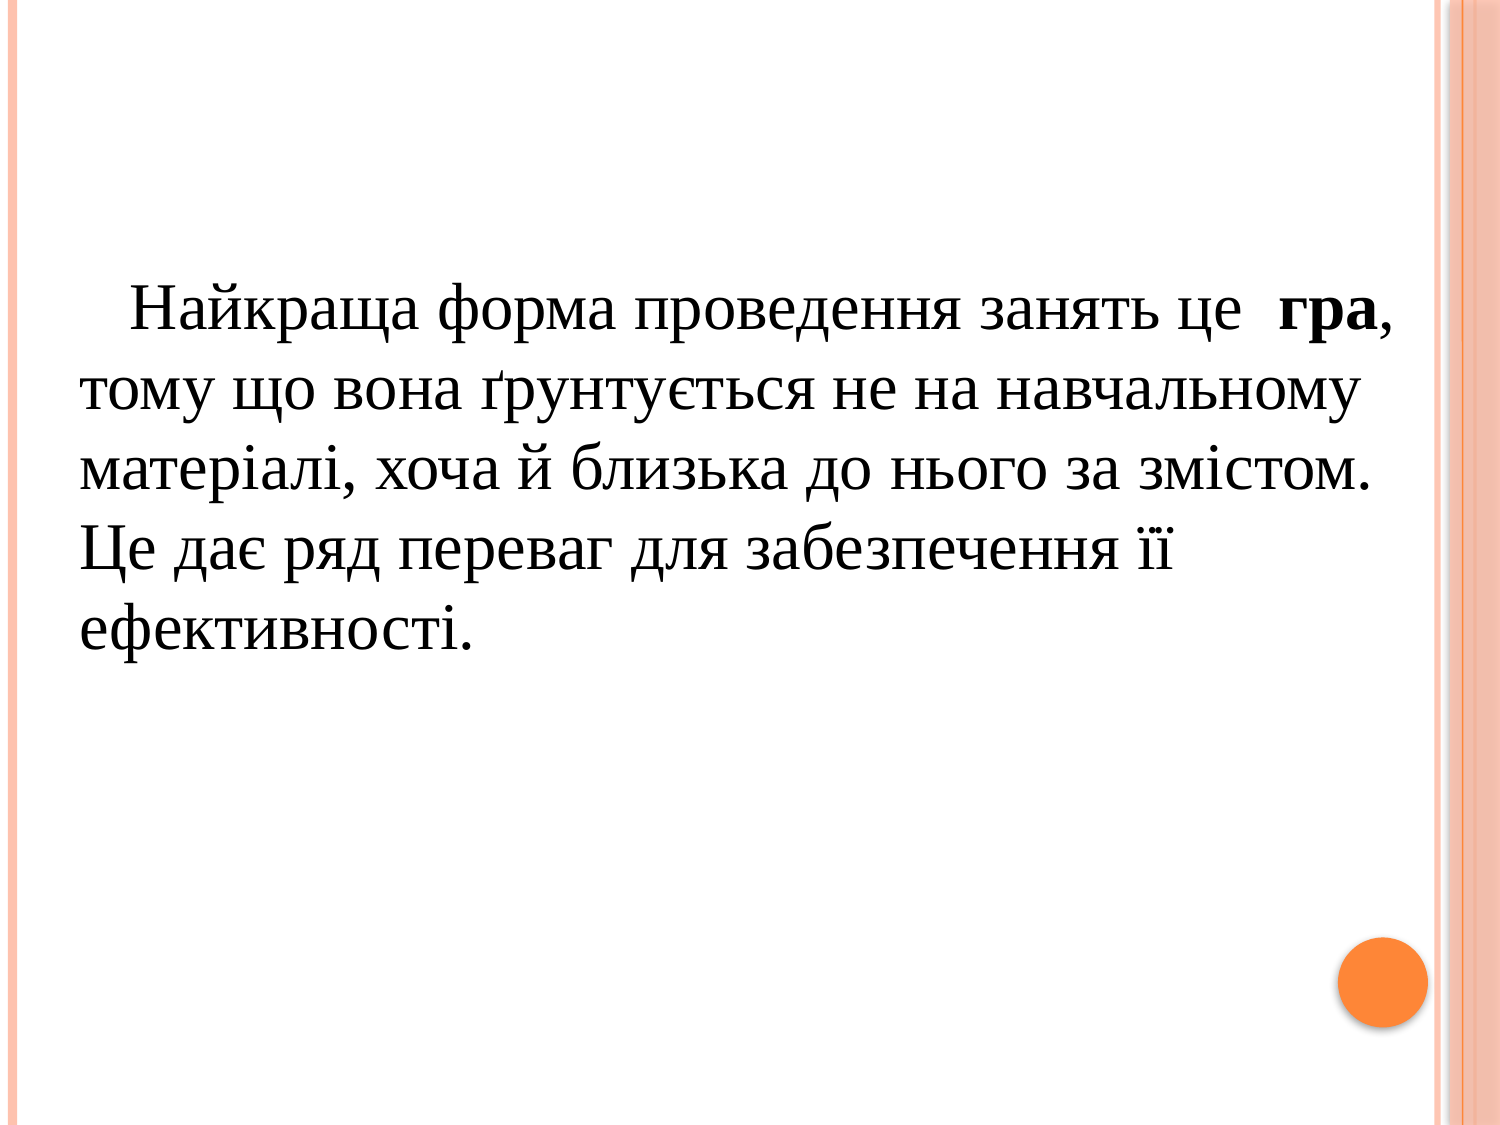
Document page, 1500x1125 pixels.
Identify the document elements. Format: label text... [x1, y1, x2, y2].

list Найкраща форма проведення занять це гра, тому що вона ґрунтується не на навчальному матеріалі, хоча й близька до нього за змістом. Це дає ряд переваг для забезпечення її ефективності. [64, 255, 1424, 776]
